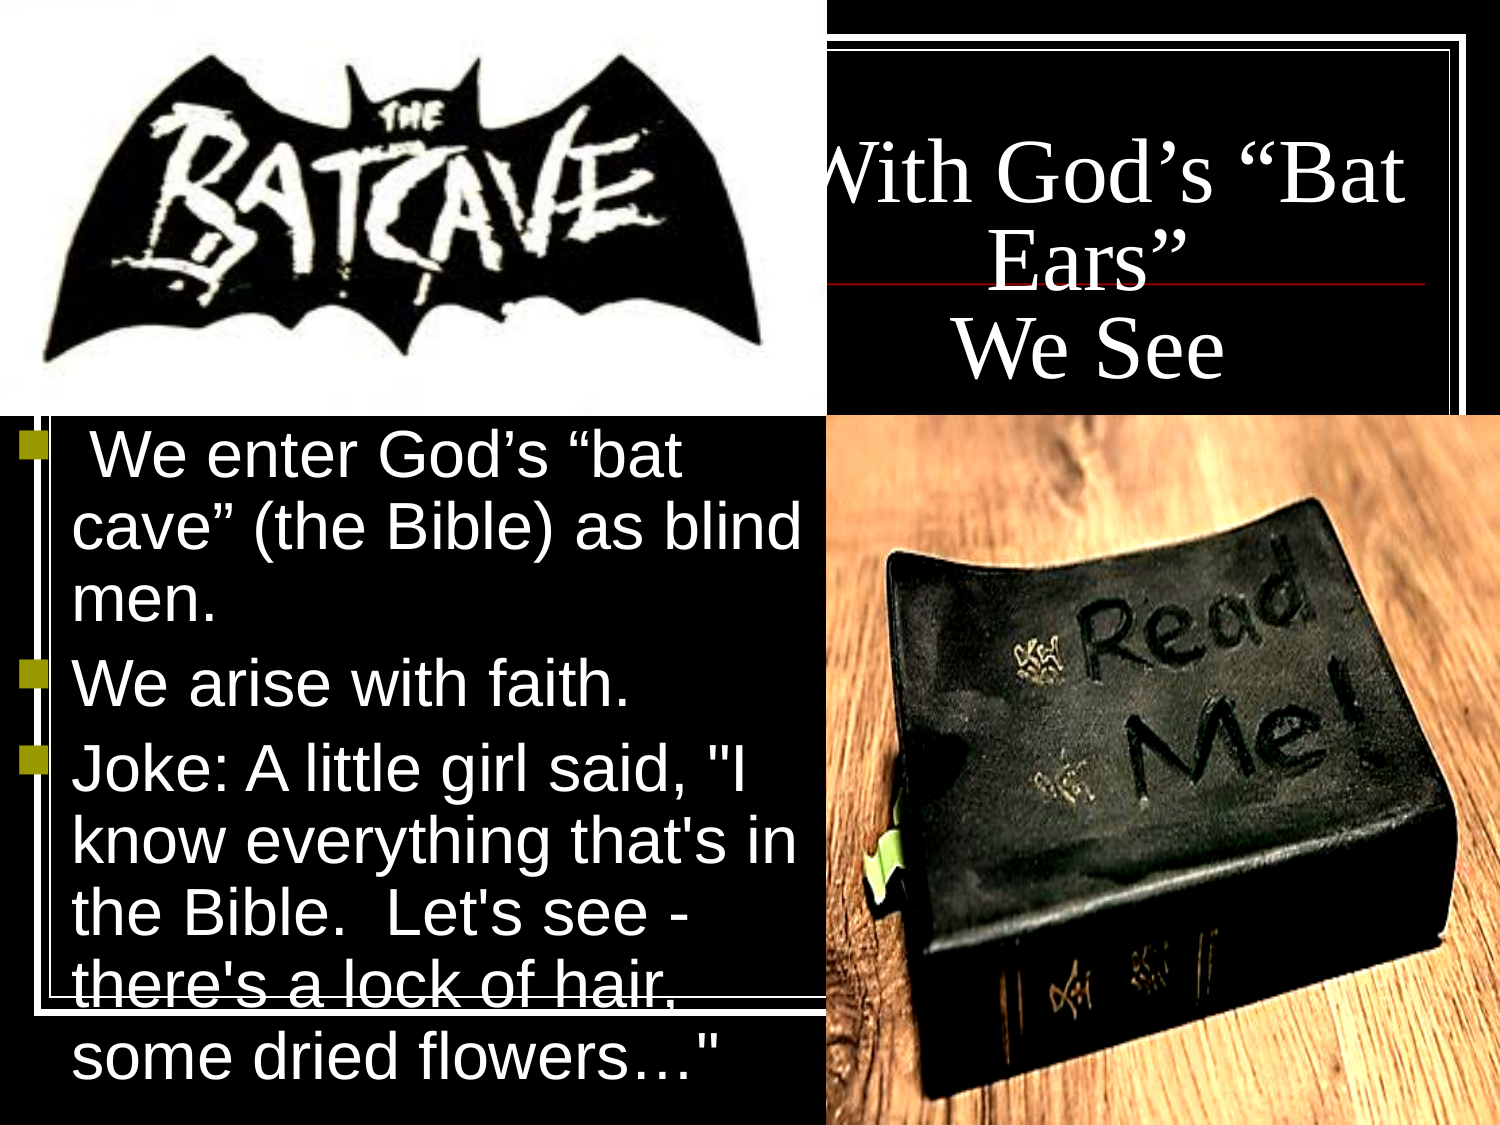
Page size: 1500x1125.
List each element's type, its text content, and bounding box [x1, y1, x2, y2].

title With God’s “Bat Ears” We See [831, 37, 1425, 404]
list We enter God’s “bat cave” (the Bible) as blind men. We arise with faith. Joke: A little girl said, "I know everything that's in the Bible. Let's see - there's a lock of hair, some dried flowers…" [0, 425, 821, 1125]
picture [0, 0, 1500, 1125]
